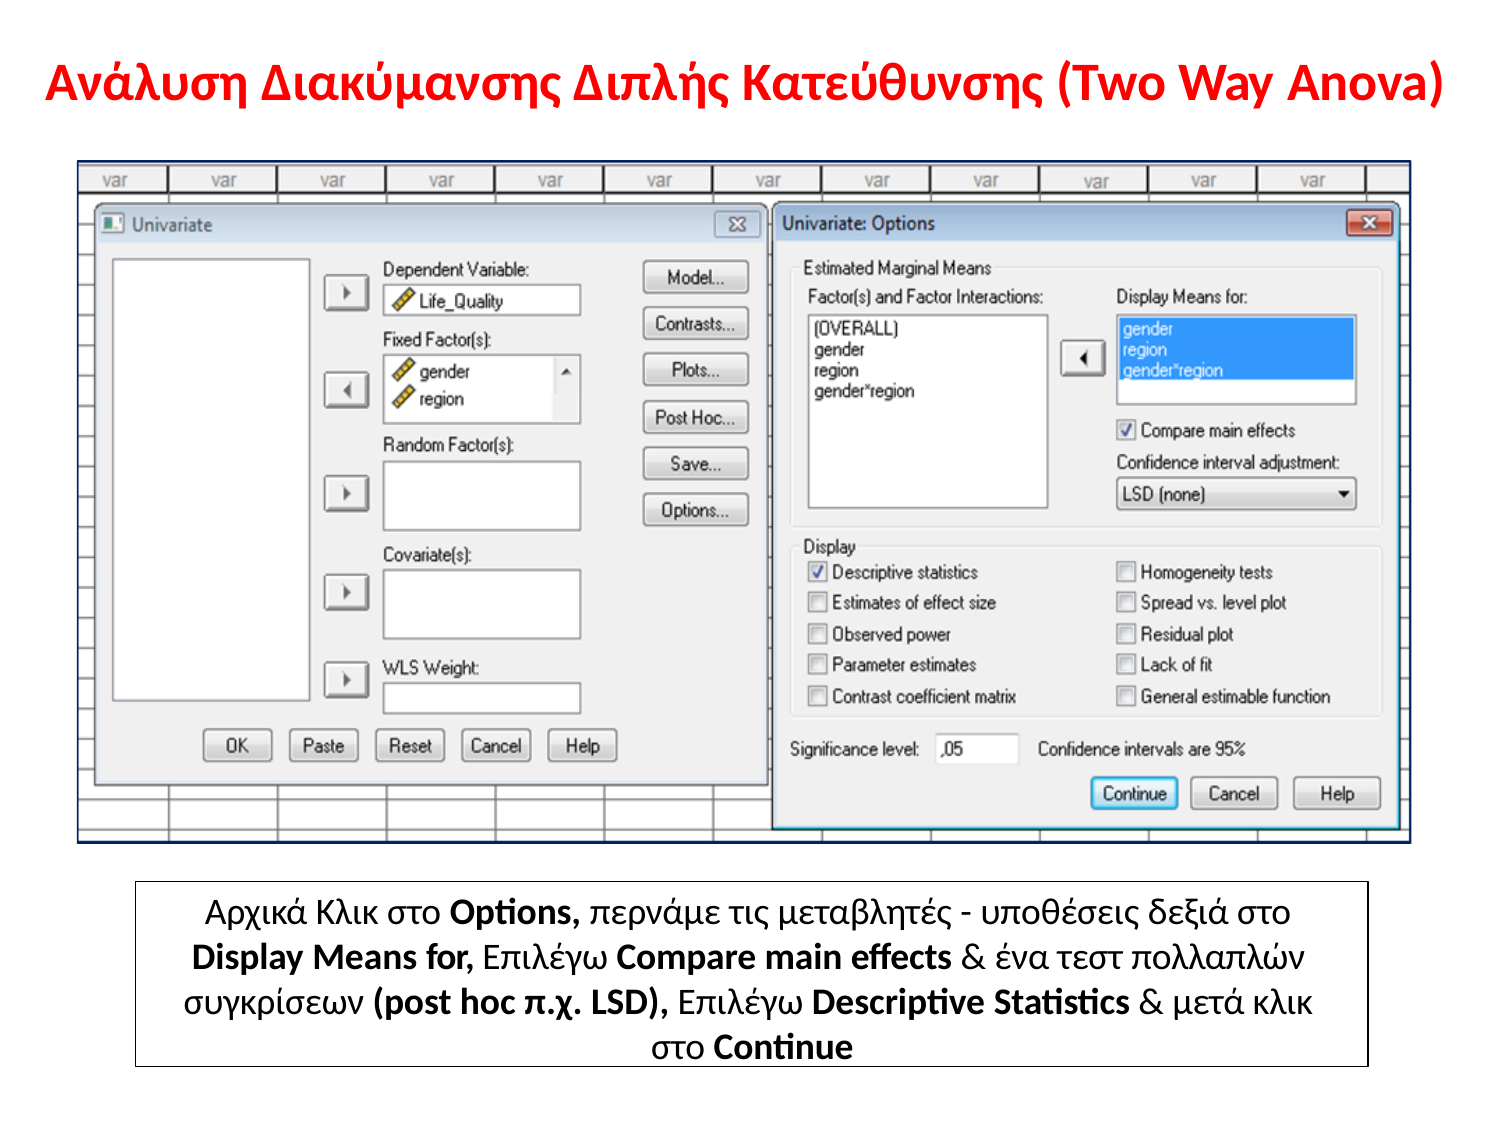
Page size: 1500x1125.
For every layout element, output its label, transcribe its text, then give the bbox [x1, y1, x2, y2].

title Ανάλυση Διακύμανσης Διπλής Κατεύθυνσης (Two Way Anova) [42, 44, 1457, 235]
text_box [76, 160, 1412, 844]
text_box Αρχικά Κλικ στο Options, περνάμε τις μεταβλητές - υποθέσεις δεξιά στο Display Means for, Επιλέγω Compare main effects & ένα τεστ πολλαπλών συγκρίσεων (post hoc π.χ. LSD), Επιλέγω Descriptive Statistics & μετά κλικ στο Continue [135, 881, 1368, 1067]
